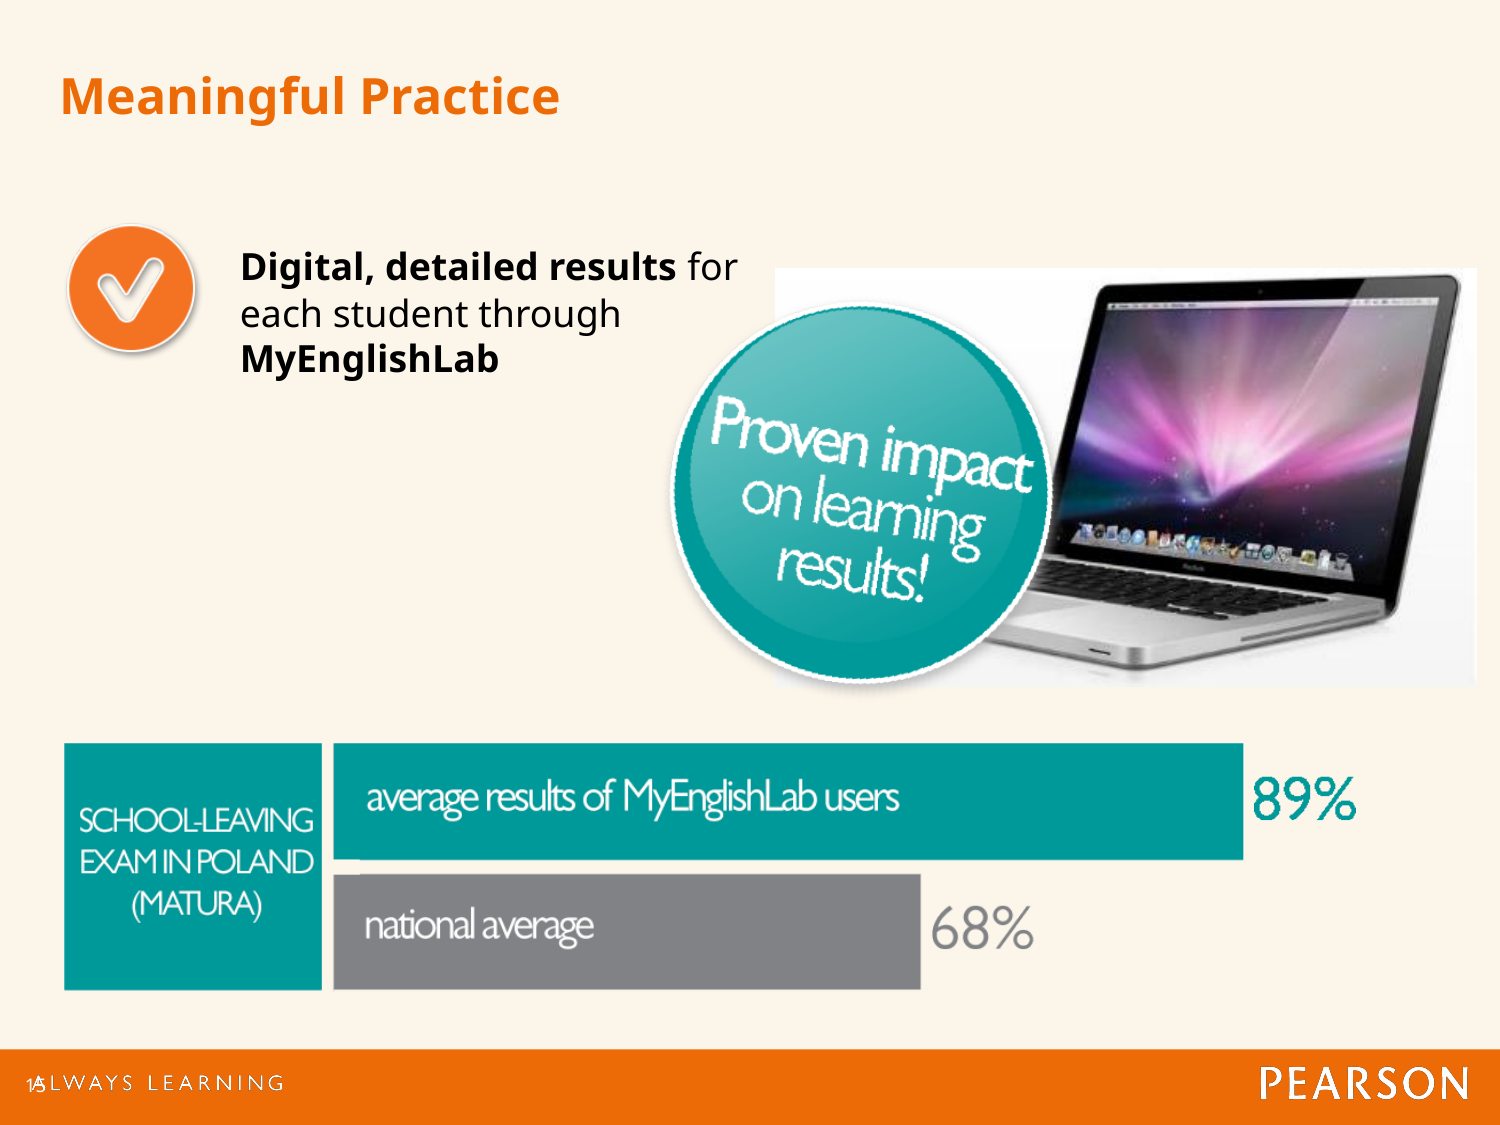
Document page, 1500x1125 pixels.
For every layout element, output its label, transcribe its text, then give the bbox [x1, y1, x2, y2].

picture [1228, 1042, 1500, 1124]
slide_number 14 [24, 1073, 80, 1104]
picture [63, 256, 1478, 992]
picture [0, 1042, 313, 1124]
text_box Digital, detailed results for each student through MyEnglishLab [168, 222, 828, 420]
picture [59, 216, 208, 365]
title Meaningful Practice [59, 64, 1410, 213]
